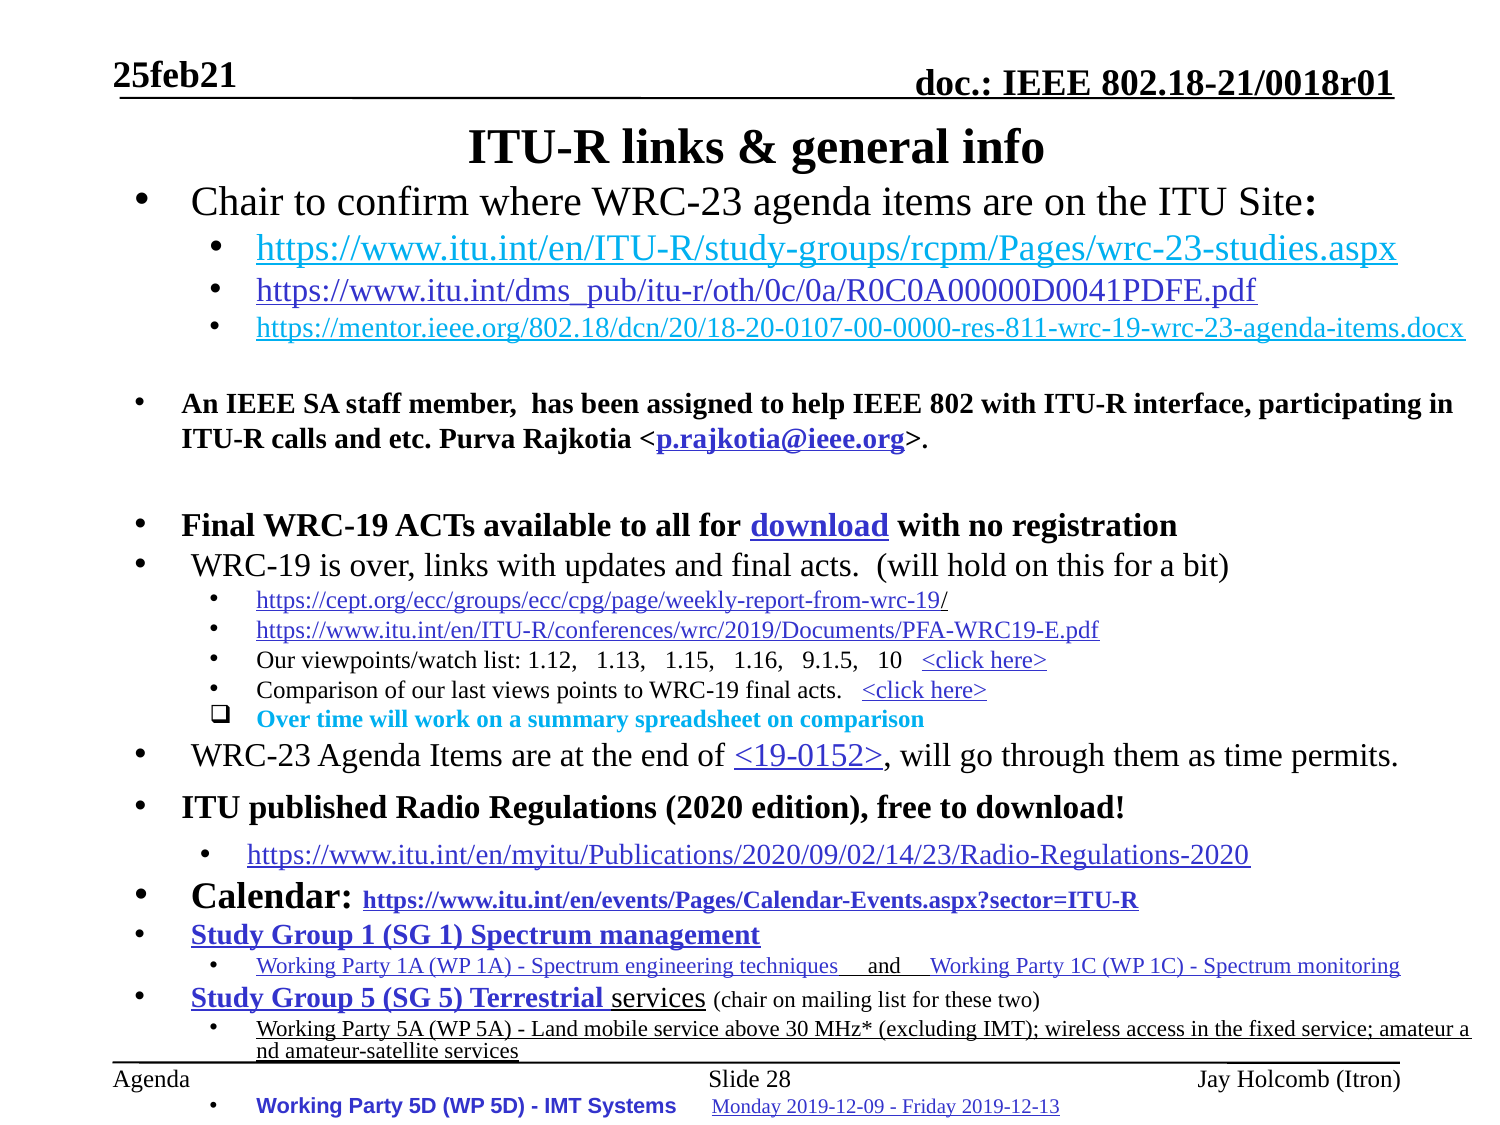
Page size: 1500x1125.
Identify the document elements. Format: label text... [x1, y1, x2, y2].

footer Jay Holcomb (Itron) [878, 1061, 1402, 1093]
slide_number Slide 28 [699, 1061, 800, 1123]
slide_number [112, 49, 488, 95]
list Chair to confirm where WRC-23 agenda items are on the ITU Site: https://www.itu.int/en/ITU-R/study-groups/rcpm/Pages/wrc-23-studies.aspx https://www.itu.int/dms_pub/itu-r/oth/0c/0a/R0C0A00000D0041PDFE.pdf https://mentor.ieee.org/802.18/dcn/20/18-20-0107-00-0000-res-811-wrc-19-wrc-23-agenda-items.docx An IEEE SA staff member, has been assigned to help IEEE 802 with ITU-R interface, participating in ITU-R calls and etc. Purva Rajkotia <p.rajkotia@ieee.org>. Final WRC-19 ACTs available to all for download with no registration WRC-19 is over, links with updates and final acts. (will hold on this for a bit) https://cept.org/ecc/groups/ecc/cpg/page/weekly-report-from-wrc-19/ https://www.itu.int/en/ITU-R/conferences/wrc/2019/Documents/PFA-WRC19-E.pdf Our viewpoints/watch list: 1.12, 1.13, 1.15, 1.16, 9.1.5, 10 <click here> Comparison of our last views points to WRC-19 final acts. <click here> Over time will work on a summary spreadsheet on comparison WRC-23 Agenda Items are at the end of <19-0152>, will go through them as time permits. ITU published Radio Regulations (2020 edition), free to download! https://www.itu.int/en/myitu/Publications/2020/09/02/14/23/Radio-Regulations-2020 Calendar: https://www.itu.int/en/events/Pages/Calendar-Events.aspx?sector=ITU-R Study Group 1 (SG 1) Spectrum management Working Party 1A (WP 1A) - Spectrum engineering techniques and Working Party 1C (WP 1C) - Spectrum monitoring​​ Study Group 5 (SG 5) Terrestrial services (chair on mailing list for these two) Working Party 5A (WP 5A) - Land mobile service above 30 MHz* (excluding IMT); wireless access in the fixed service; amateur and amateur-satellite services Working Party 5D (WP 5D) - IMT Systems Monday 2019-12-09 - Friday 2019-12-13 [119, 165, 1490, 1063]
title ITU-R links & general info [119, 120, 1395, 165]
